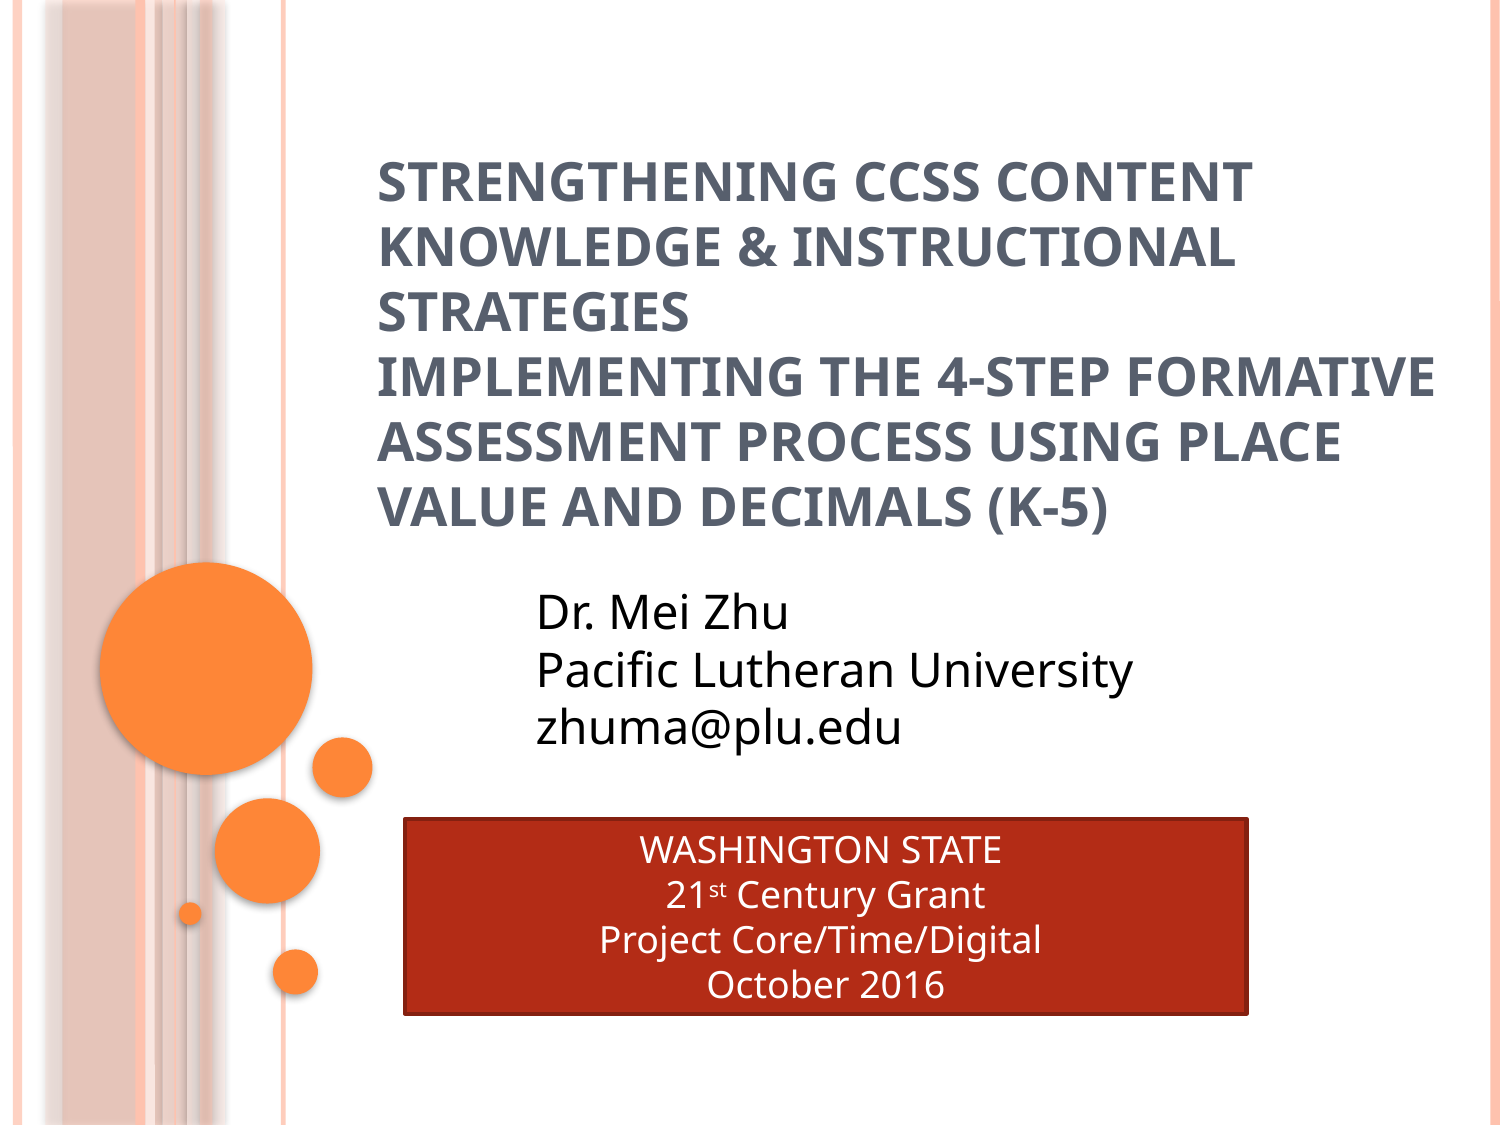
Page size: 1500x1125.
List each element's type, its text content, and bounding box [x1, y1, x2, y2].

subtitle [362, 442, 1425, 515]
text_box WASHINGTON STATE 21st Century Grant Project Core/Time/Digital October 2016 [403, 817, 1249, 1016]
title Strengthening CCSS Content Knowledge & Instructional Strategies Implementing the 4-step Formative Assessment Process Using Place value and Decimals (K-5) [362, 145, 1468, 545]
text_box Dr. Mei Zhu Pacific Lutheran University zhuma@plu.edu [520, 574, 1247, 762]
